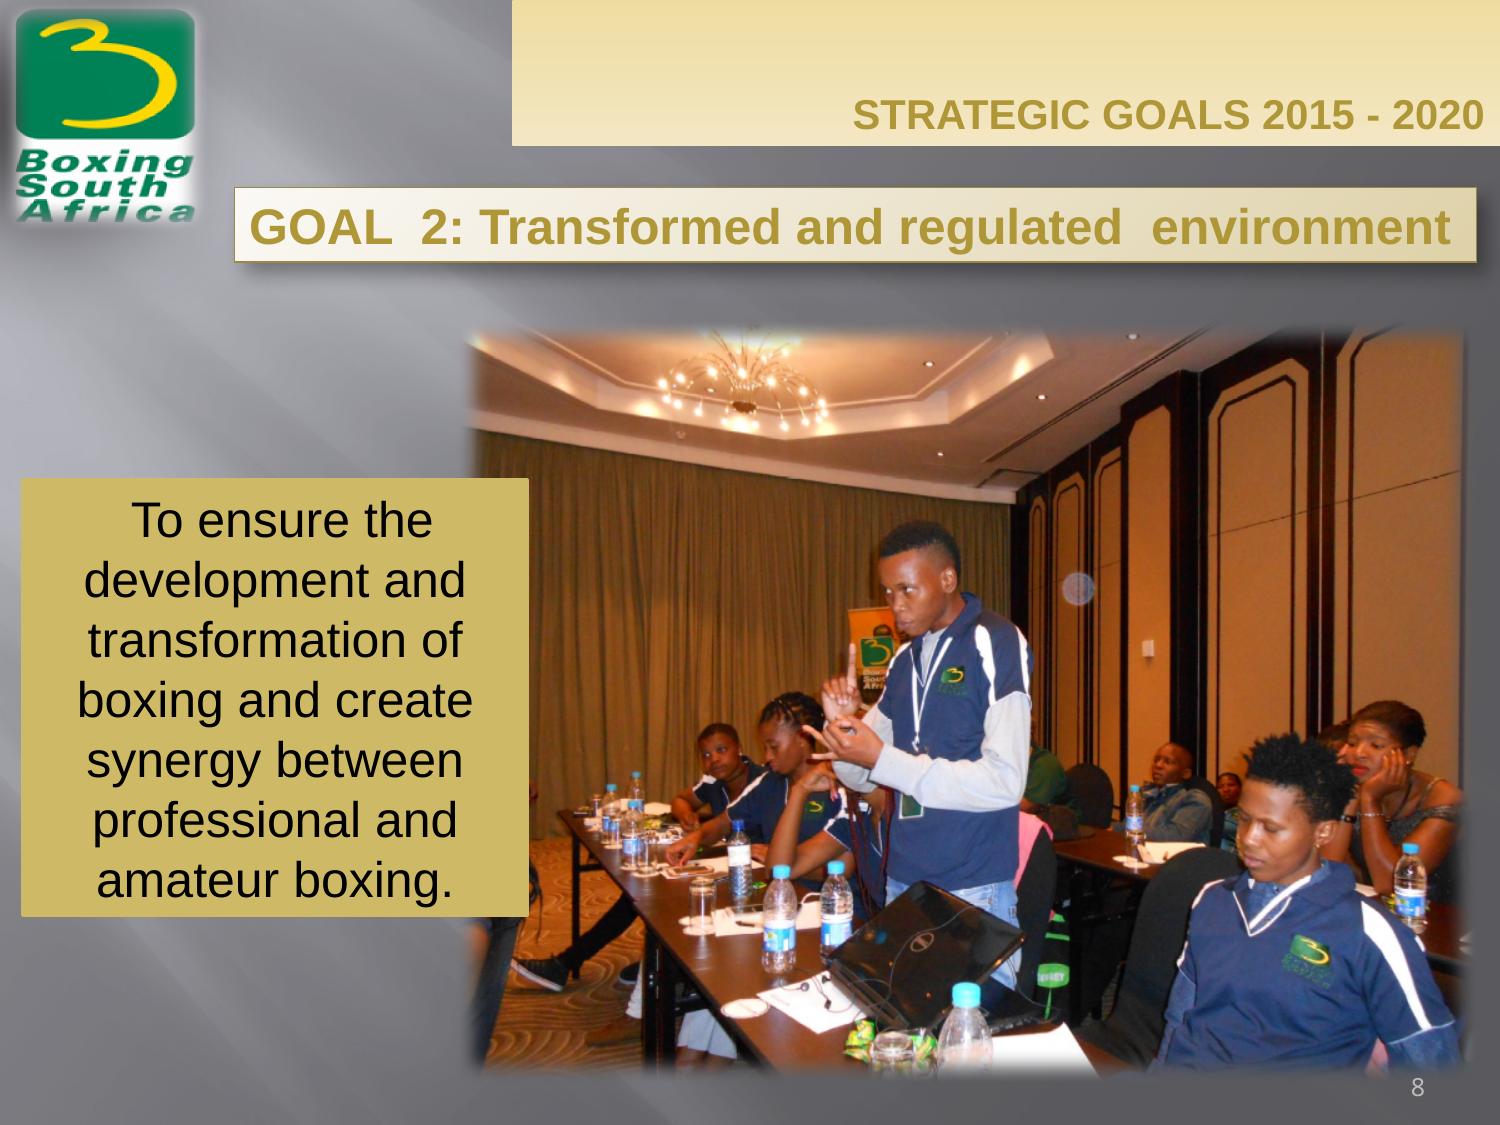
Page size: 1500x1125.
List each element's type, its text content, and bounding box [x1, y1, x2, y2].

text_box GOAL 2: Transformed and regulated environment [247, 187, 1477, 263]
picture [0, 0, 212, 235]
picture [456, 318, 1477, 1085]
text_box To ensure the development and transformation of boxing and create synergy between professional and amateur boxing. [21, 478, 456, 917]
text_box STRATEGIC GOALS 2015 - 2020 [512, 0, 1500, 146]
